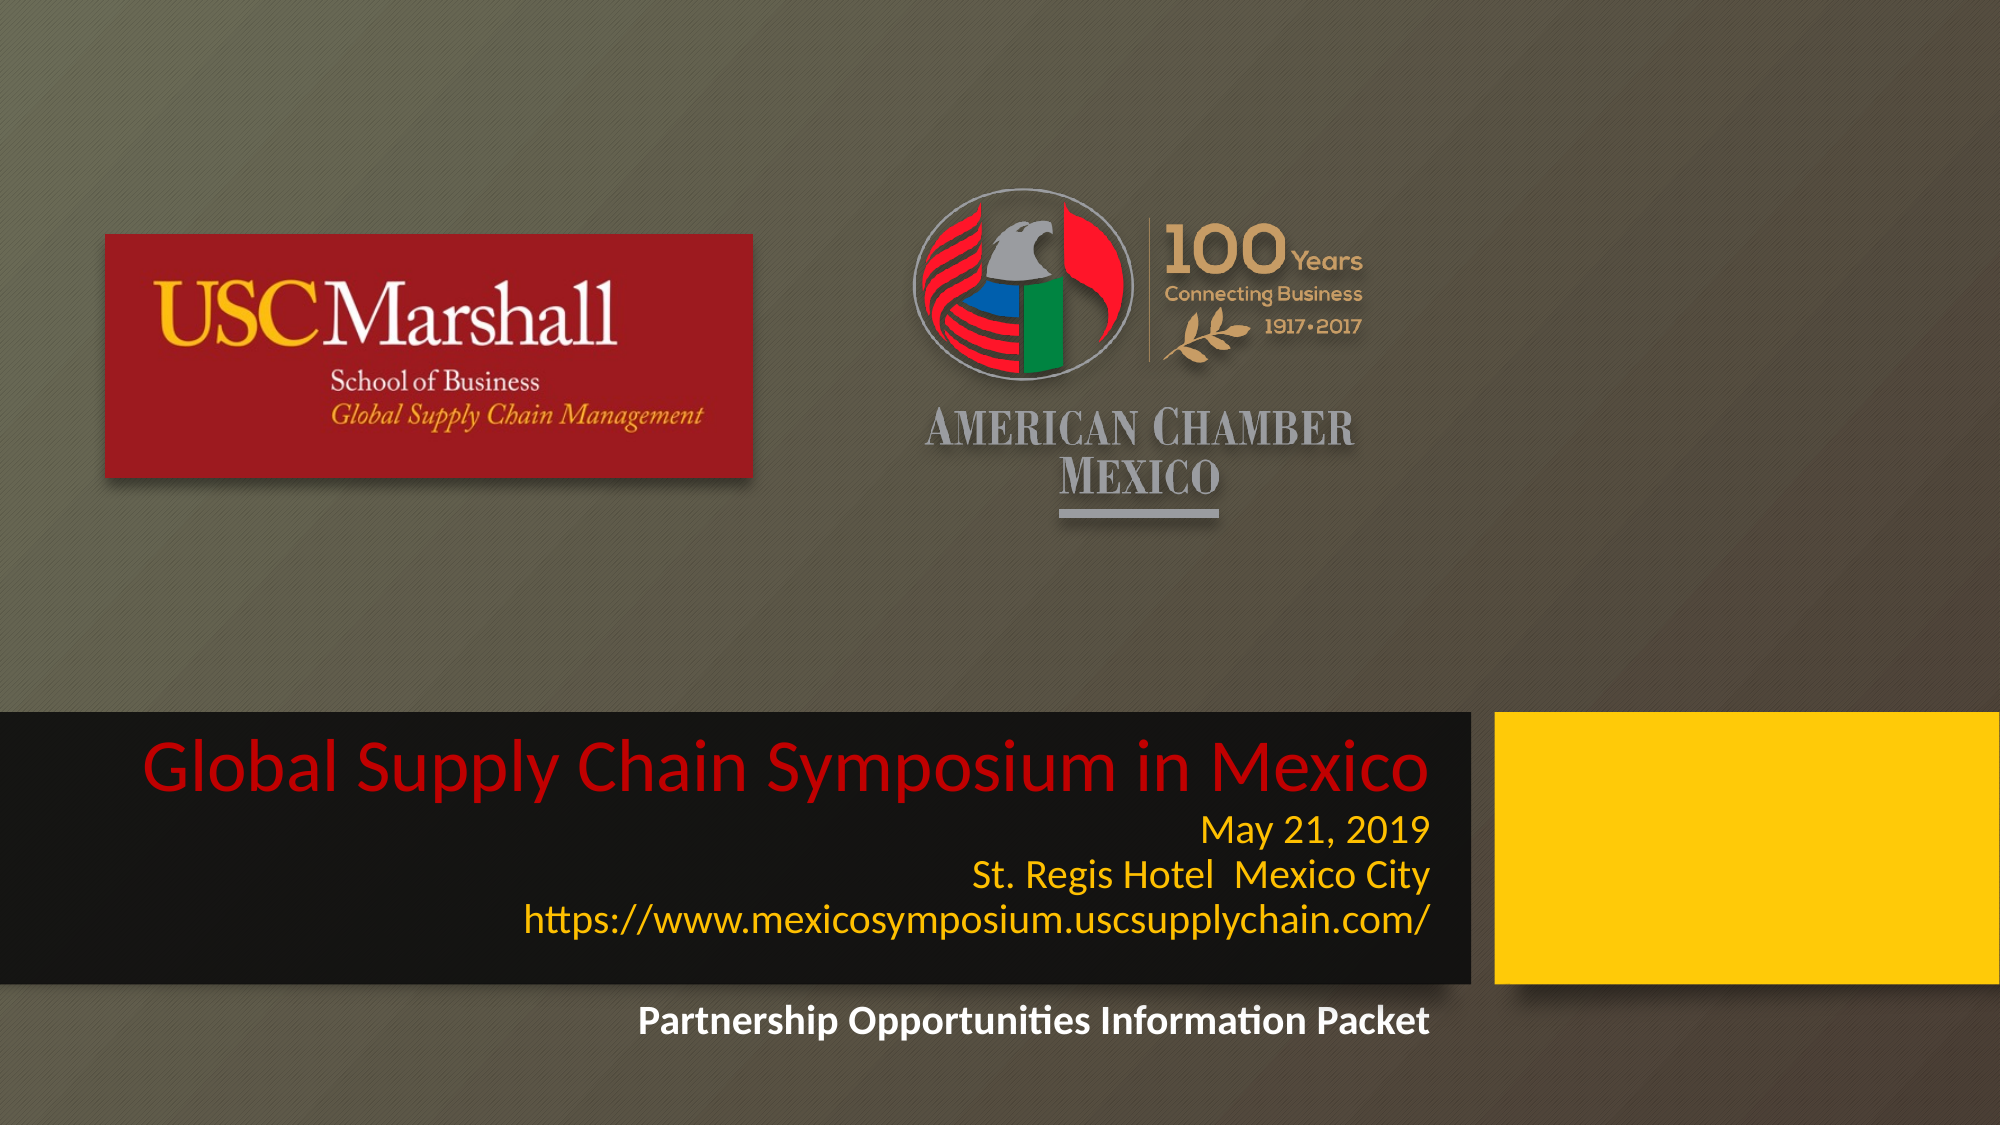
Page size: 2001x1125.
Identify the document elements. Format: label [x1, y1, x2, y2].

picture [105, 234, 753, 478]
text_box [0, 0, 2000, 1125]
picture [799, 160, 1472, 553]
